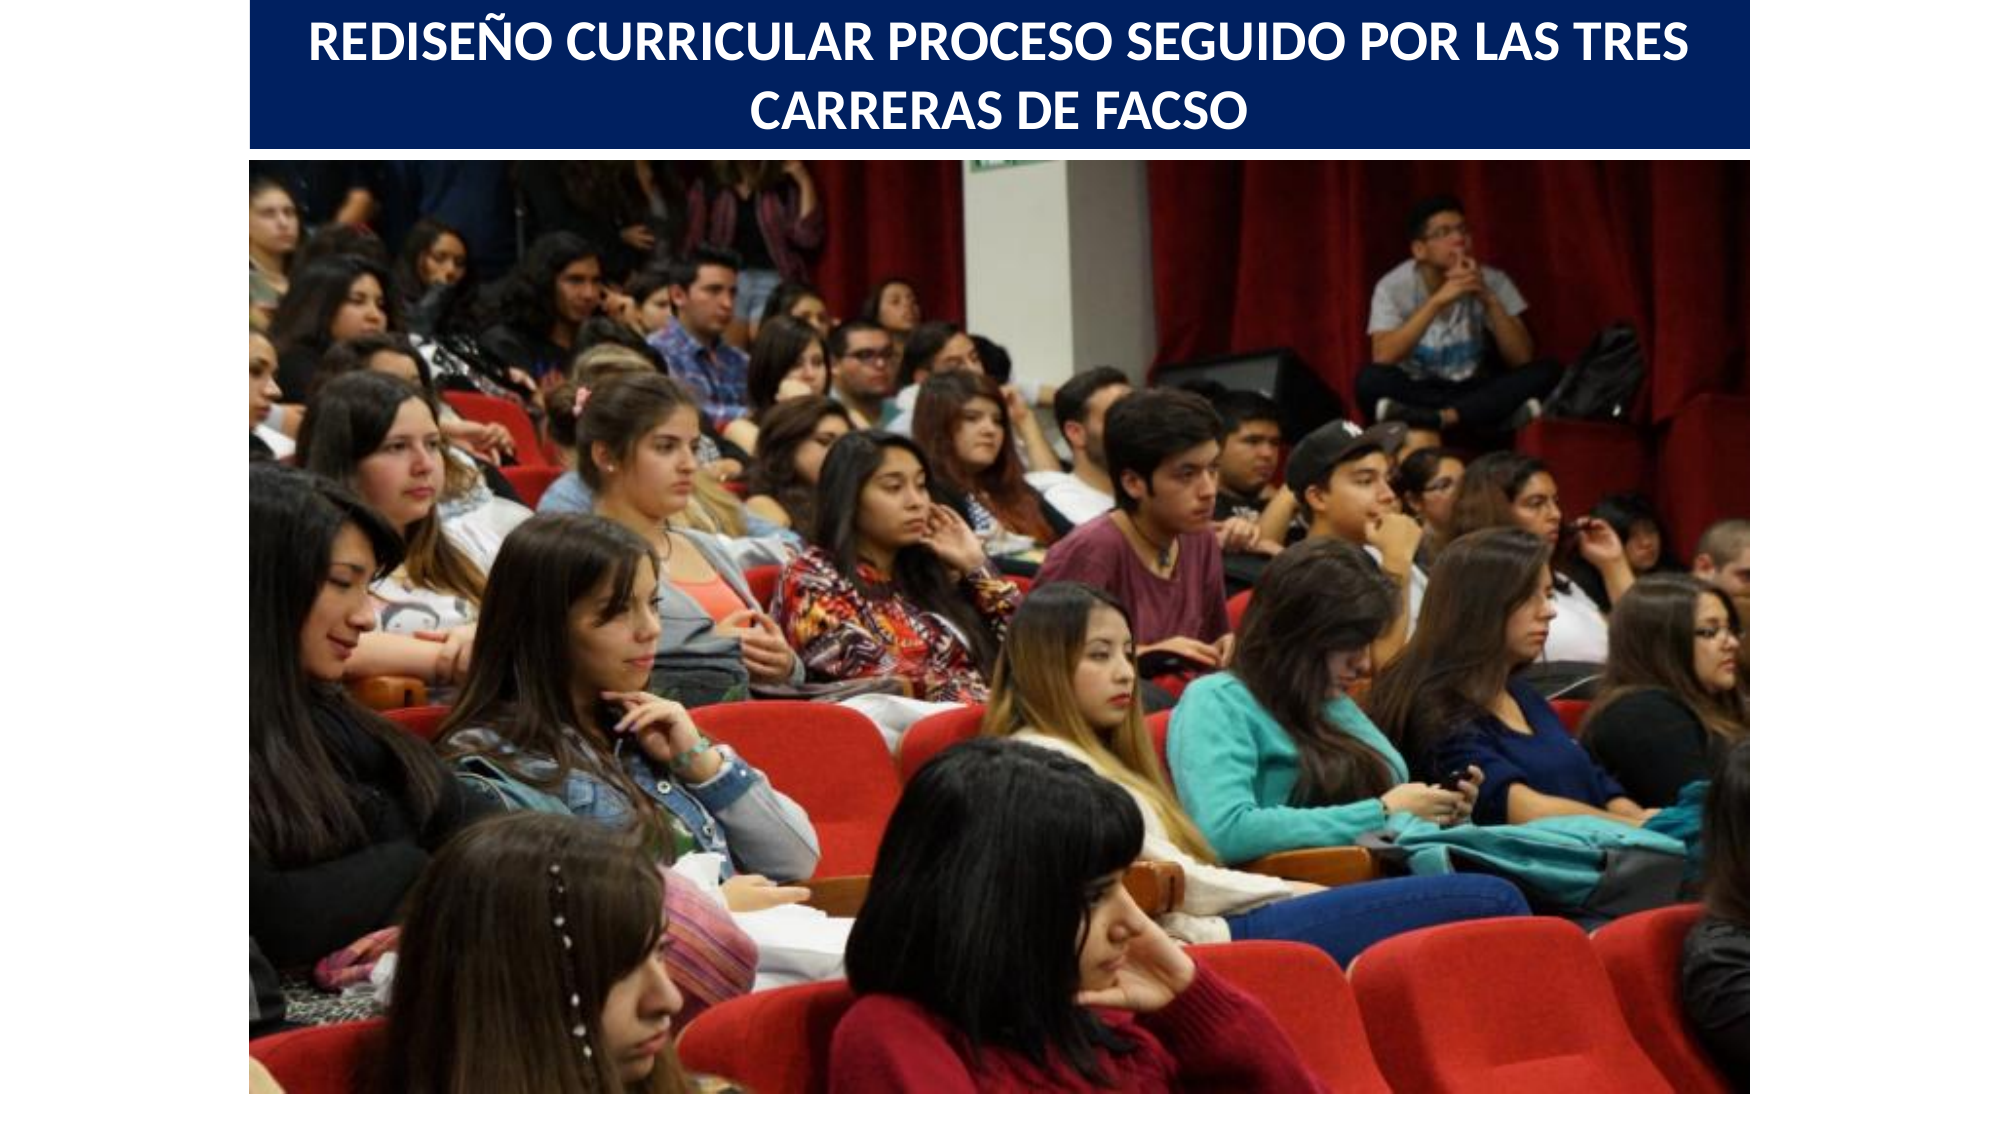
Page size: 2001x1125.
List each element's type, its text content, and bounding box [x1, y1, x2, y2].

list REDISEÑO CURRICULAR PROCESO SEGUIDO POR LAS TRES CARRERAS DE FACSO [249, 0, 1750, 149]
picture [249, 160, 1751, 1095]
